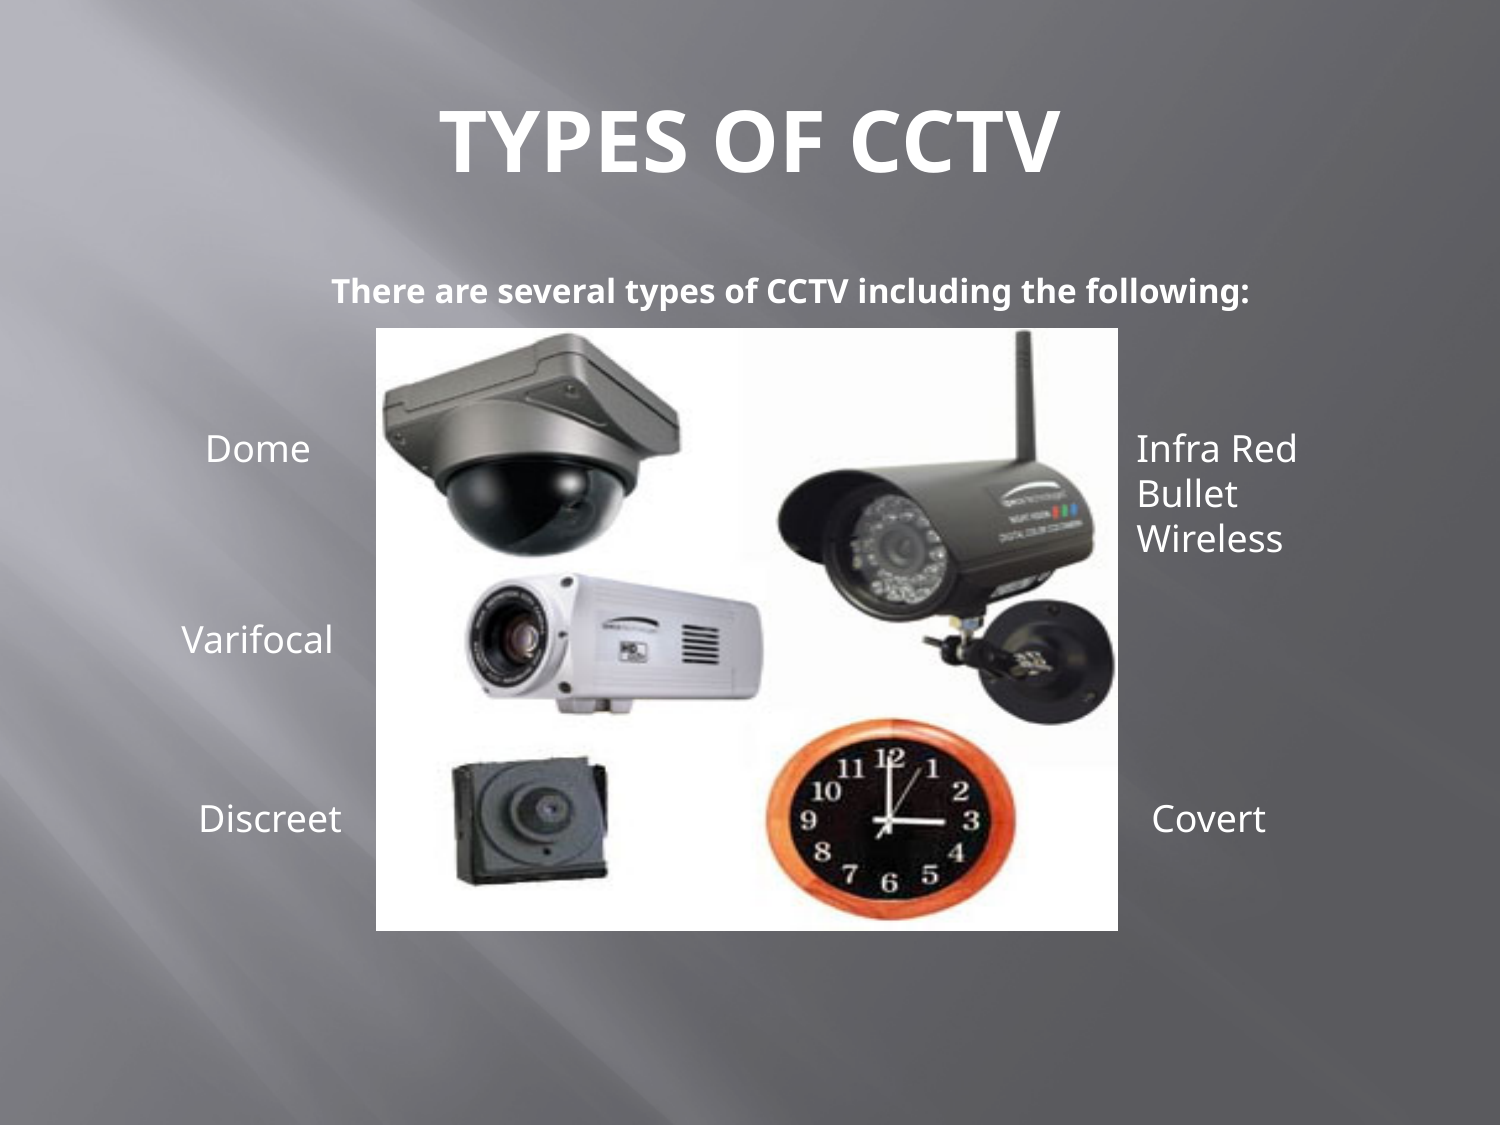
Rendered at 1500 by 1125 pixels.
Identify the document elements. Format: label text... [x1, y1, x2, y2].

text_box Varifocal [166, 608, 349, 668]
list There are several types of CCTV including the following: [75, 262, 1425, 1035]
title TYPES OF CCTV [75, 45, 1425, 233]
text_box Discreet [183, 787, 357, 848]
text_box Dome [189, 417, 326, 478]
text_box Infra Red Bullet Wireless [1161, 417, 1314, 568]
text_box Covert [1161, 787, 1287, 848]
picture [375, 327, 1118, 931]
